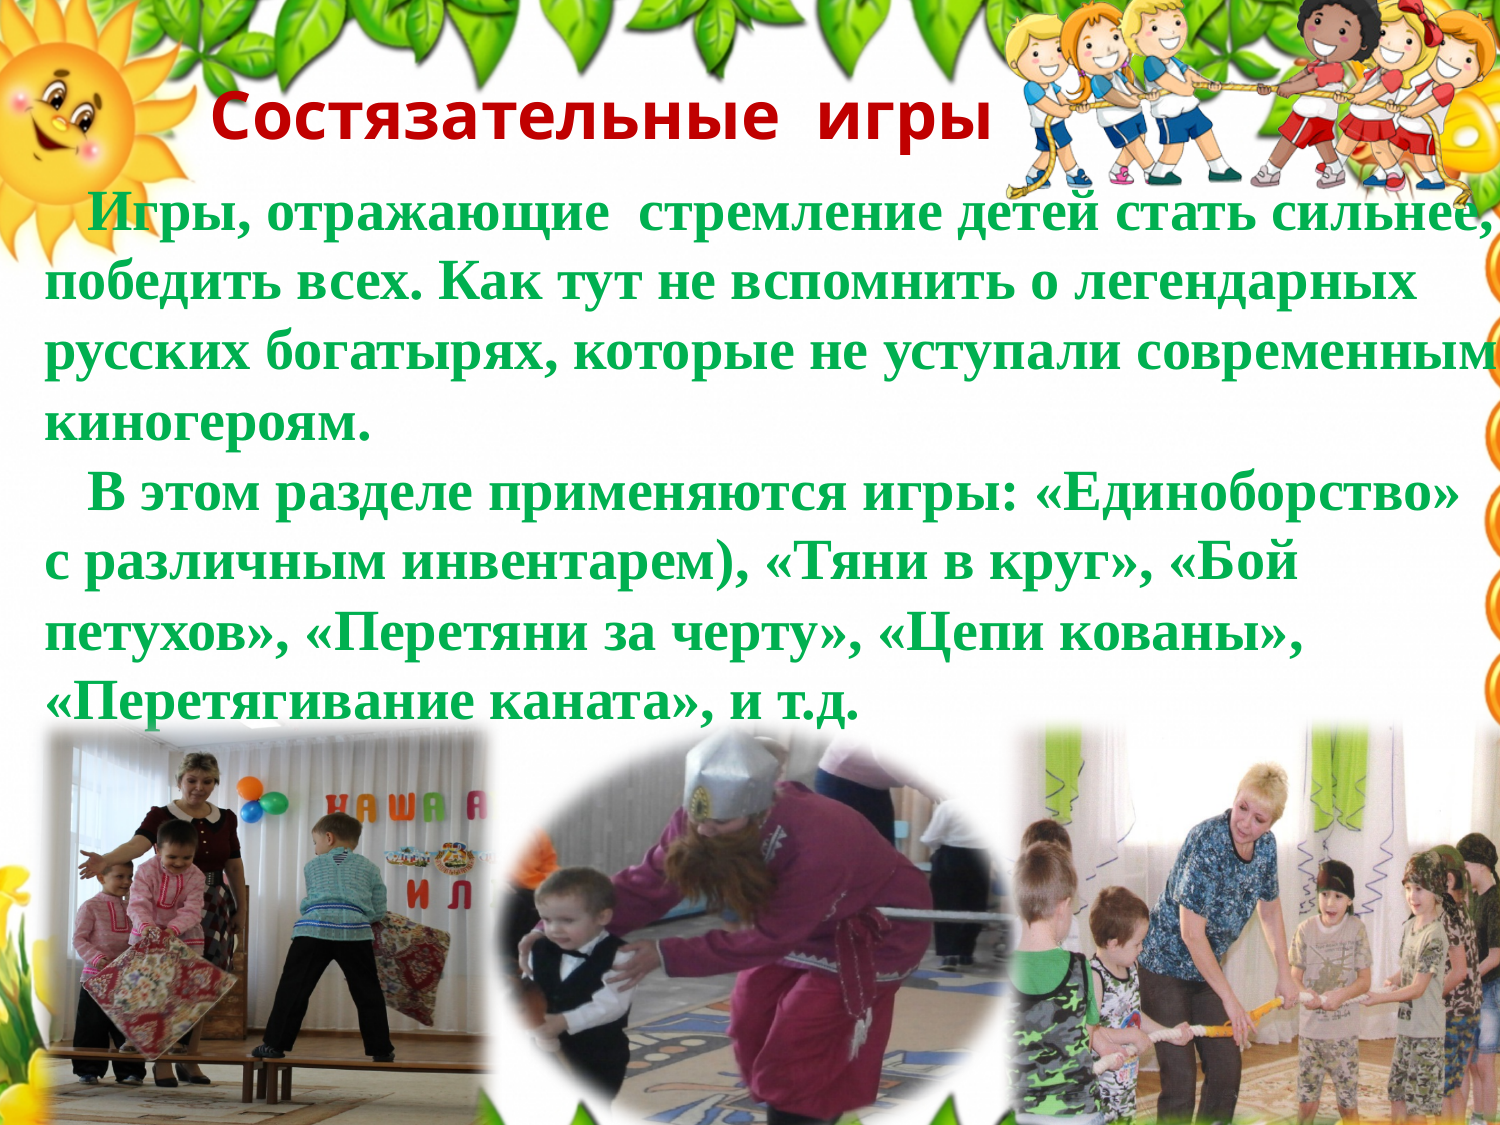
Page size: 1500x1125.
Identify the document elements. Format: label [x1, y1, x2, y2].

picture [997, 0, 1500, 209]
picture [29, 713, 1500, 1125]
list [0, 0, 1500, 1125]
